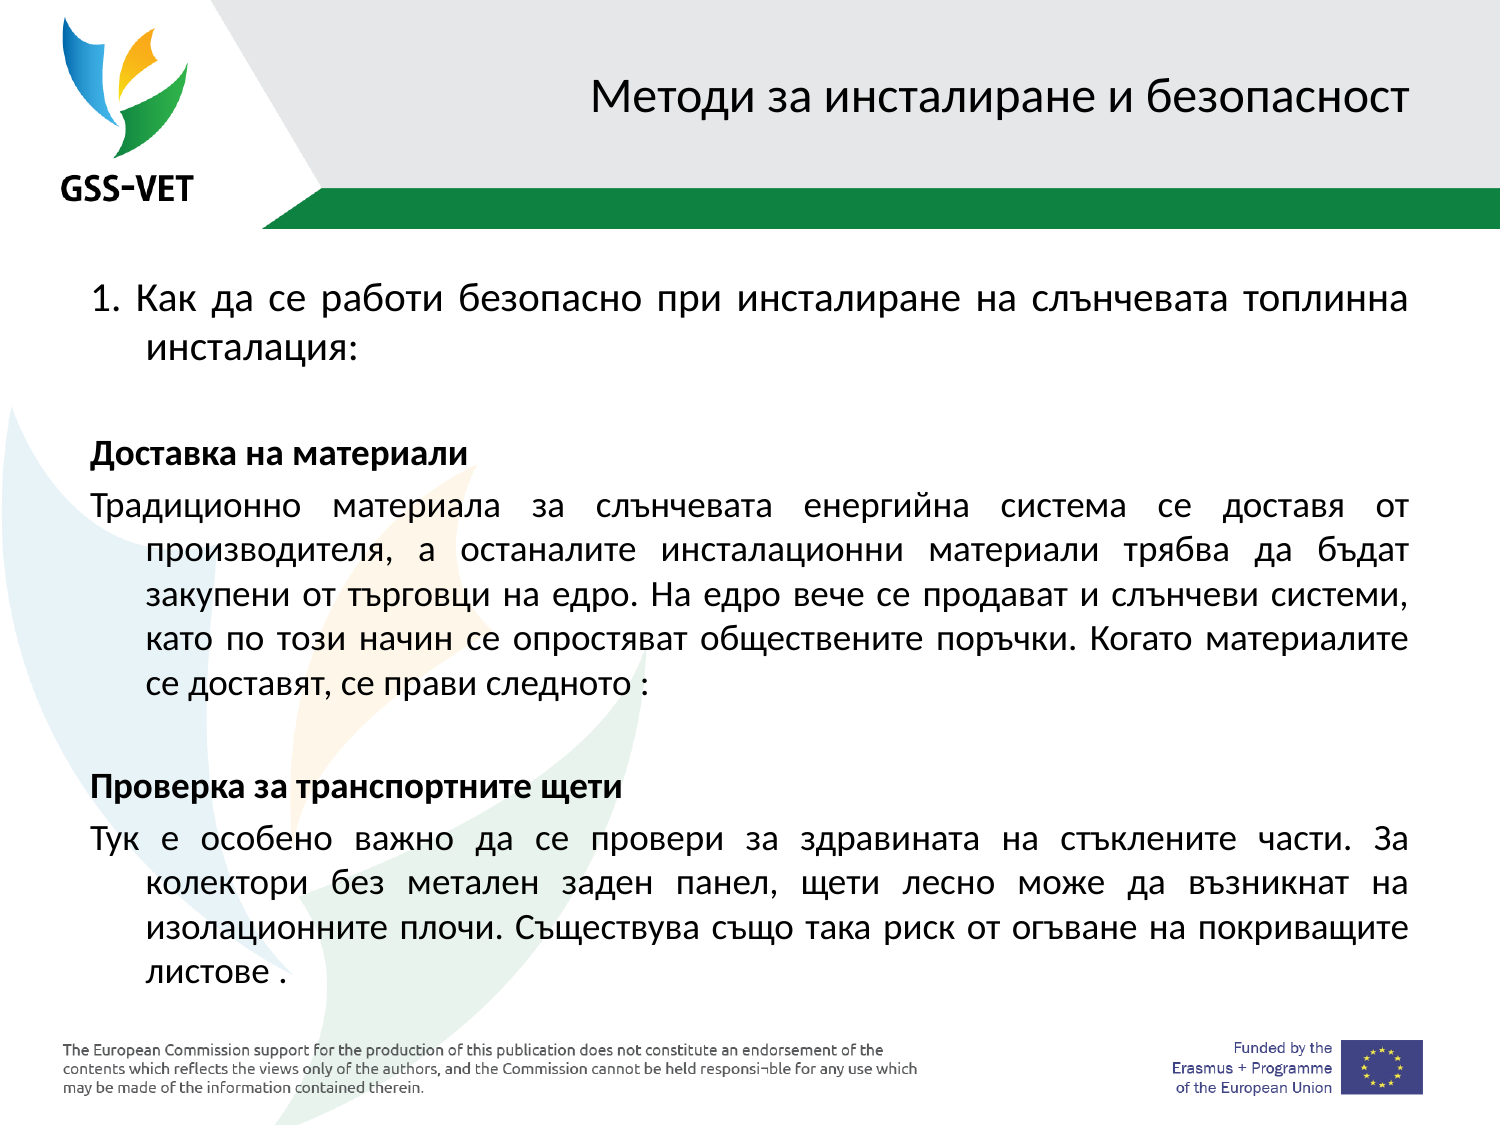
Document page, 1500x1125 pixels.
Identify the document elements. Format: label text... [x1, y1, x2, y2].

list 1. Как да се работи безопасно при инсталиране на слънчевата топлинна инсталация: Доставка на материали Традиционно материала за слънчевата енергийна система се доставя от производителя, а останалите инсталационни материали трябва да бъдат закупени от търговци на едро. На едро вече се продават и слънчеви системи, като по този начин се опростяват обществените поръчки. Когато материалите се доставят, се прави следното : Проверка за транспортните щети Тук е особено важно да се провери за здравината на стъклените части. За колектори без метален заден панел, щети лесно може да възникнат на изолационните плочи. Съществува също така риск от огъване на покриващите листове . [75, 262, 1425, 1005]
title Методи за инсталиране и безопасност [324, 0, 1425, 185]
picture [0, 0, 1500, 1125]
